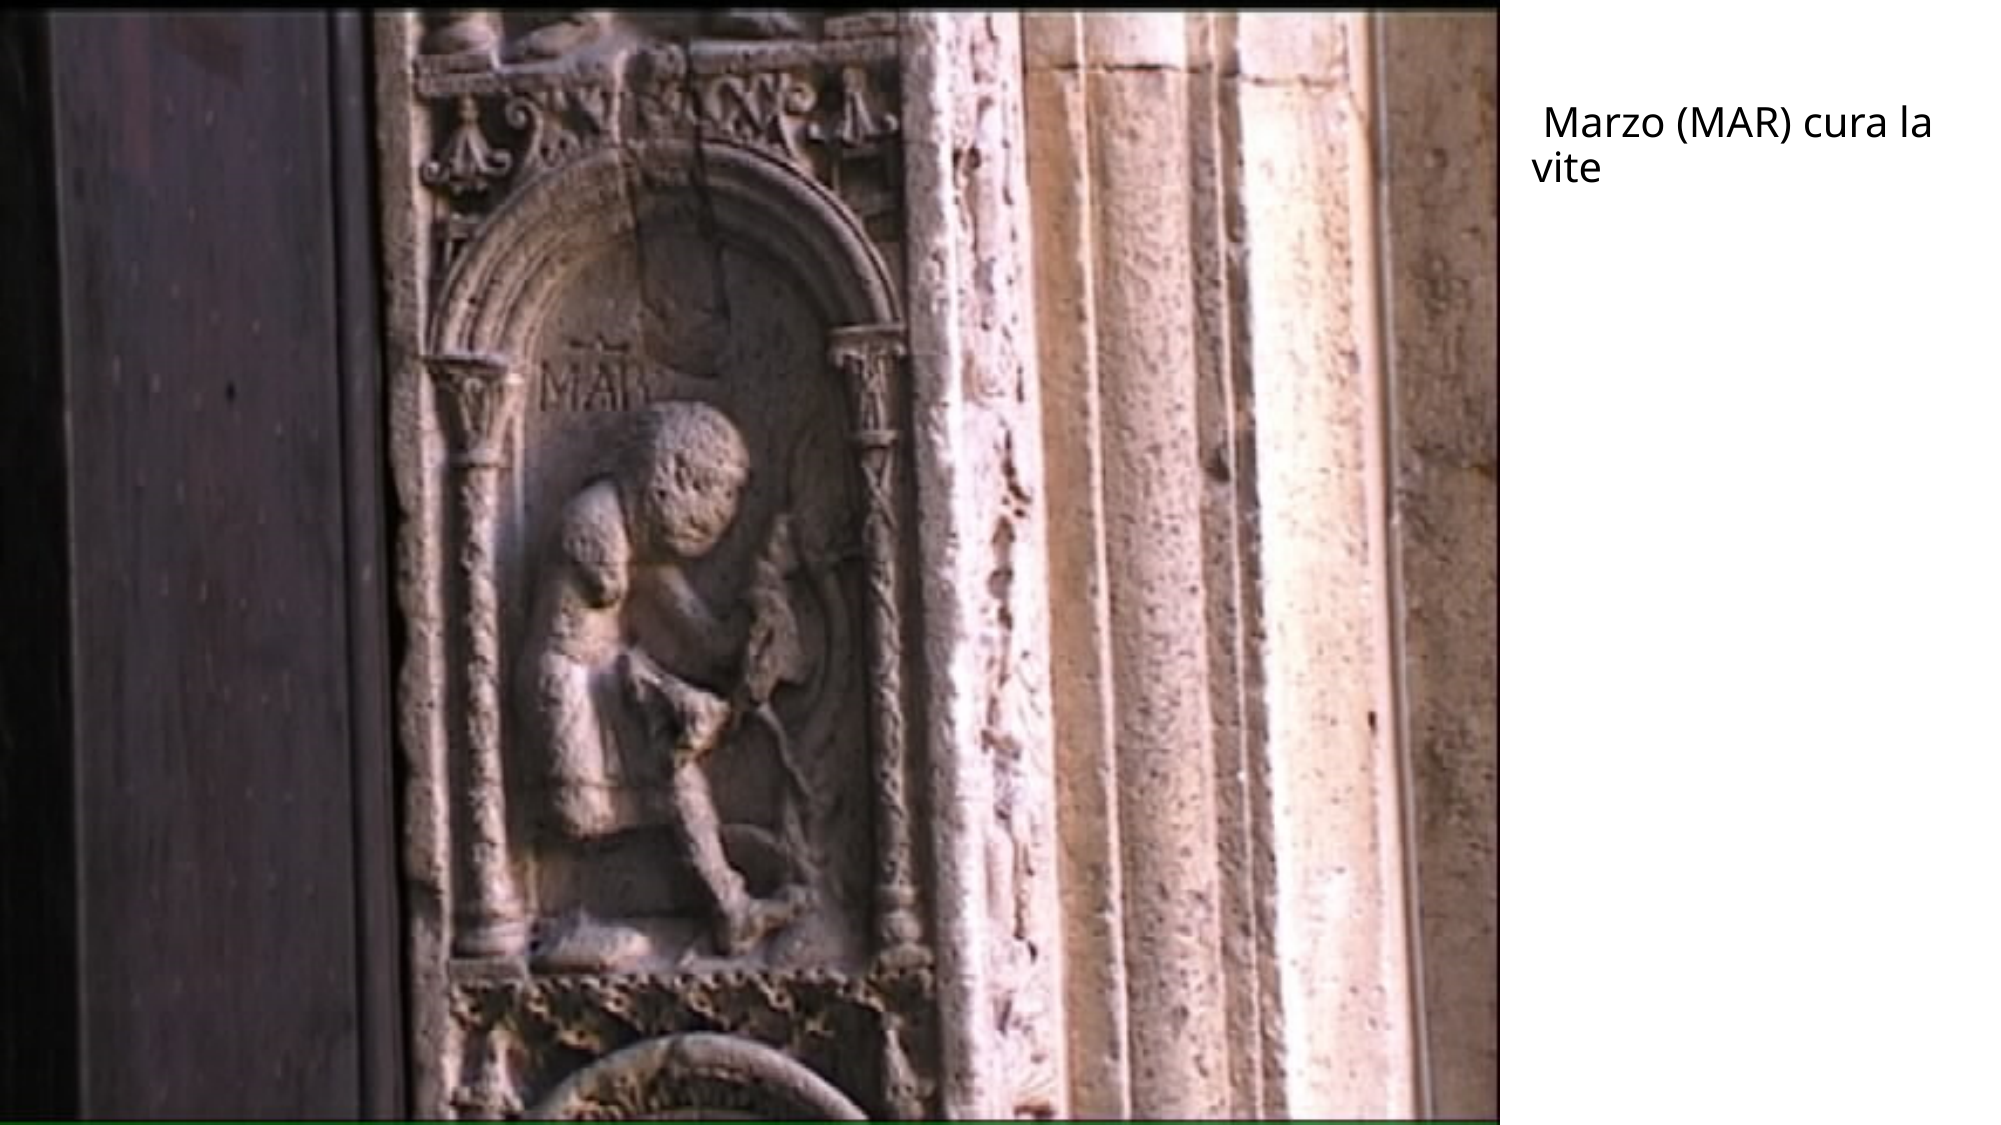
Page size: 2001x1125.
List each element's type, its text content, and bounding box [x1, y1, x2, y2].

title Marzo (MAR) cura la vite [1516, 59, 1971, 278]
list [0, 0, 1500, 1125]
